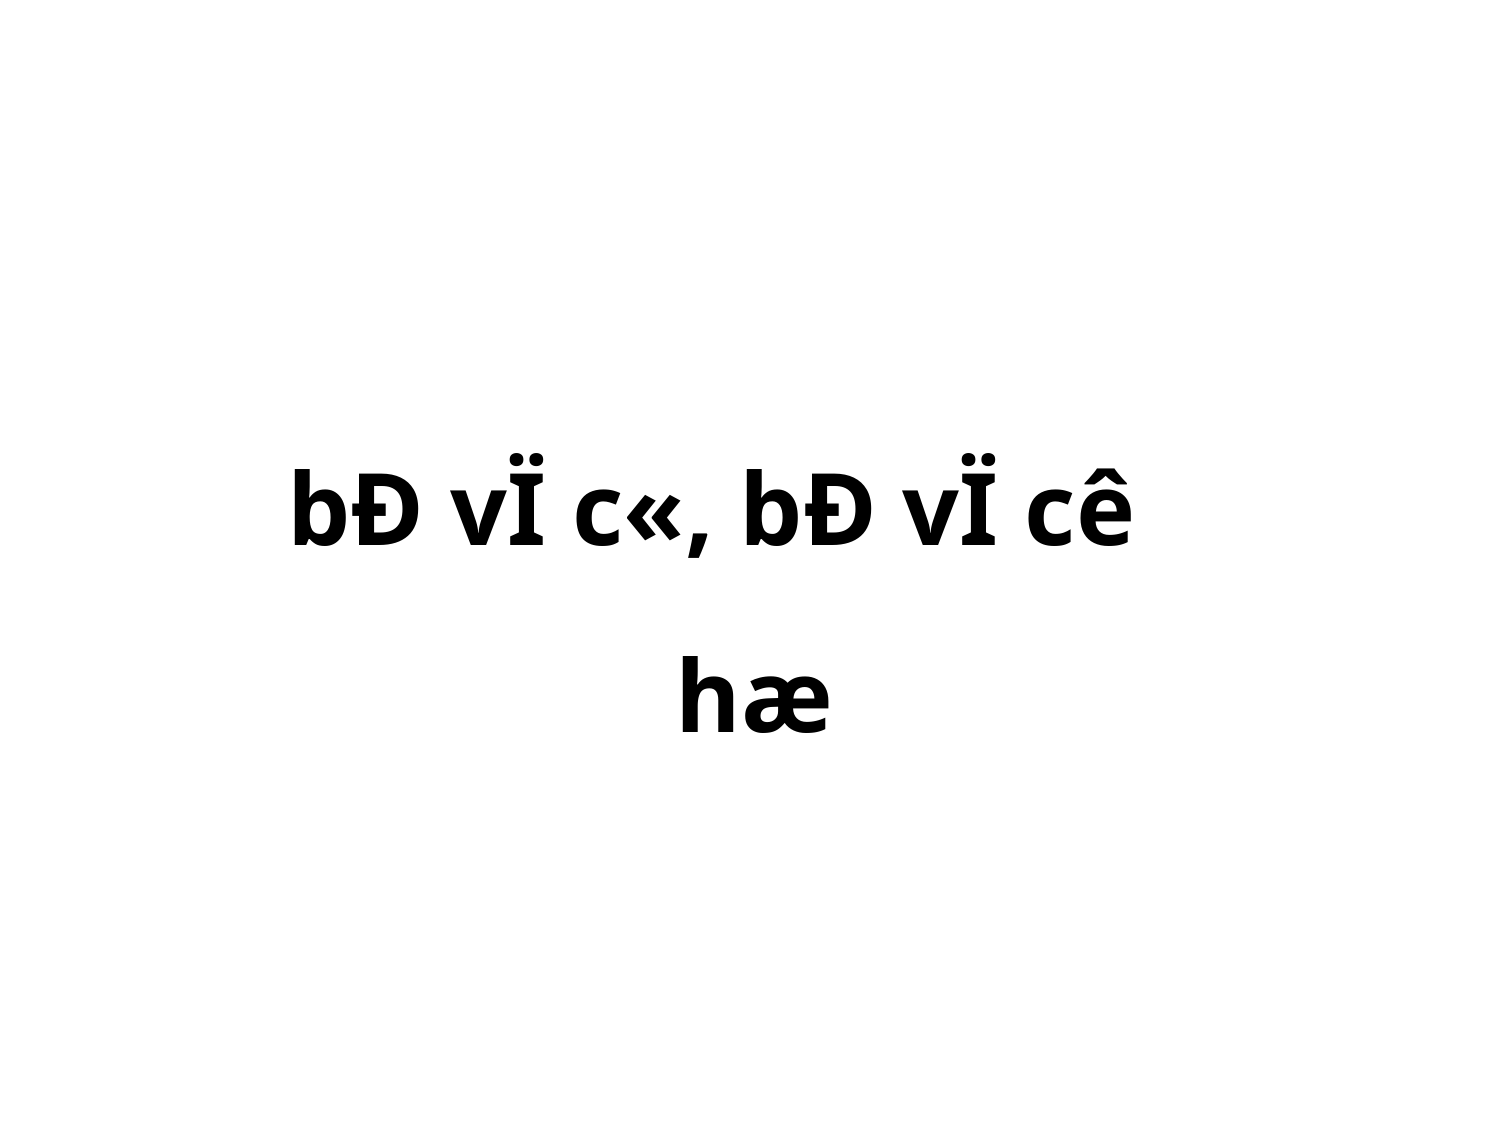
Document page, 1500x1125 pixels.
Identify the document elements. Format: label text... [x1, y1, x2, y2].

list bÐ vÏ c«, bÐ vÏ cê [99, 437, 1451, 581]
text_box hæ [212, 624, 1275, 760]
